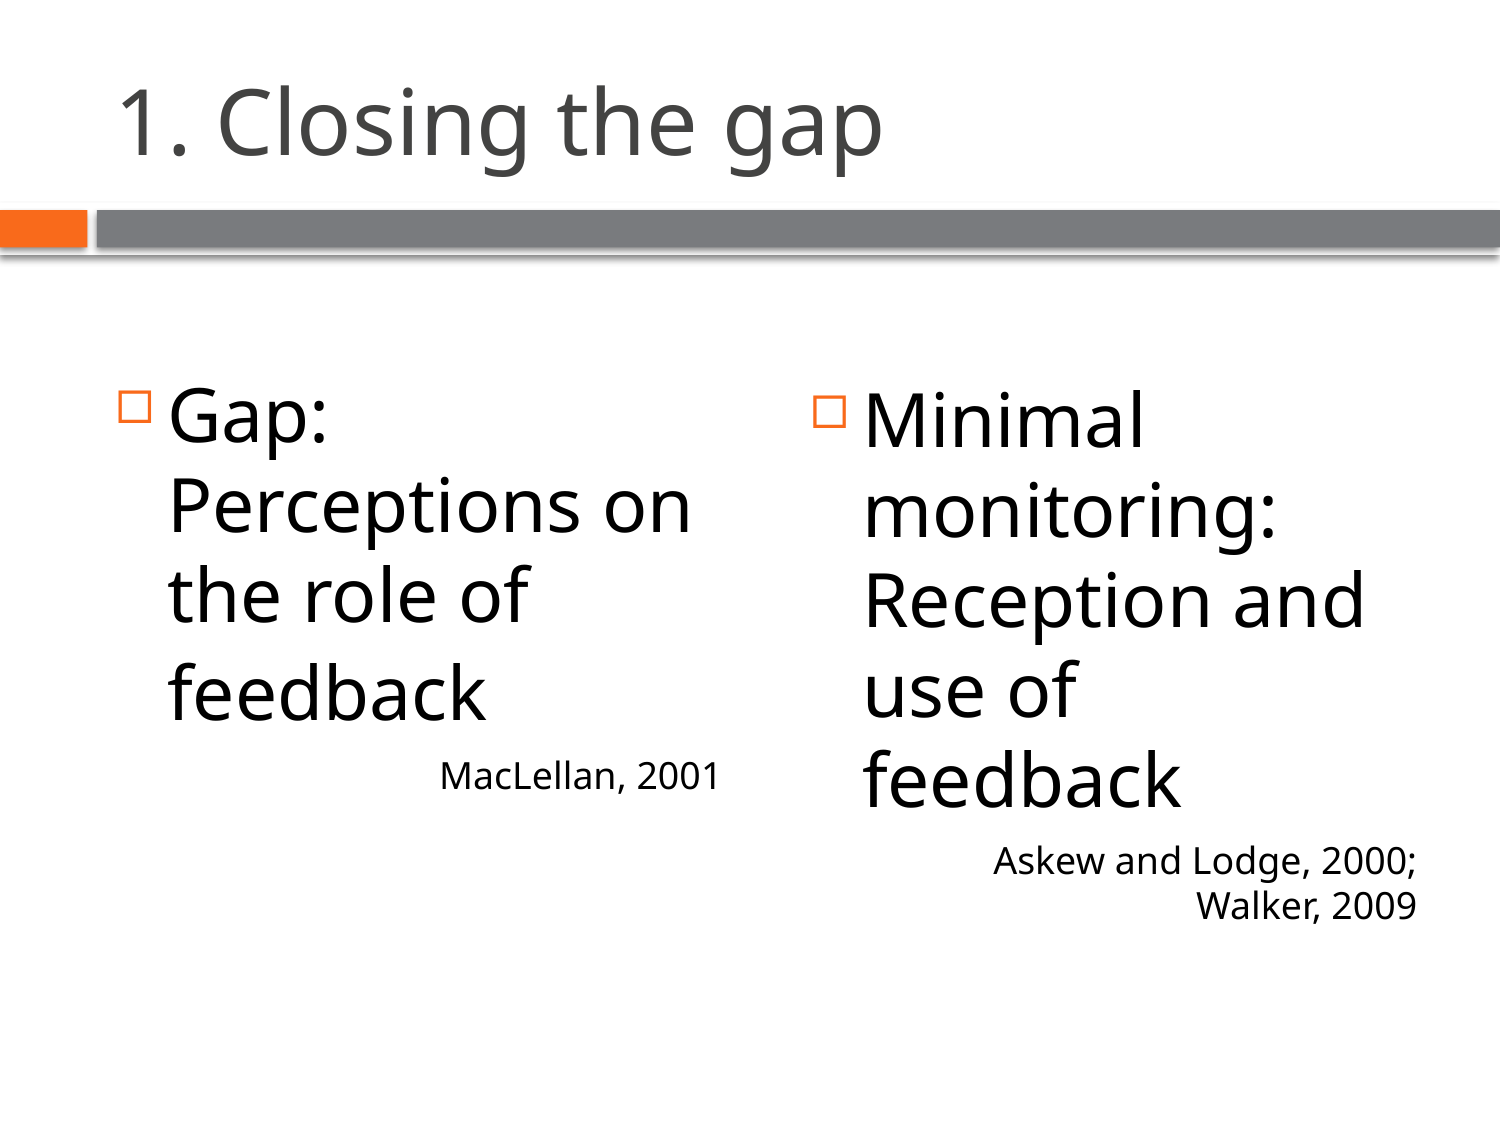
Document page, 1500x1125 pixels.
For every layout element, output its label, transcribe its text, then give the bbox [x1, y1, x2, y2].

list Gap: Perceptions on the role of feedback MacLellan, 2001 [99, 255, 738, 1006]
list Minimal monitoring: Reception and use of feedback Askew and Lodge, 2000; Walker, 2009 [794, 260, 1433, 1011]
title 1. Closing the gap [99, 37, 1438, 200]
